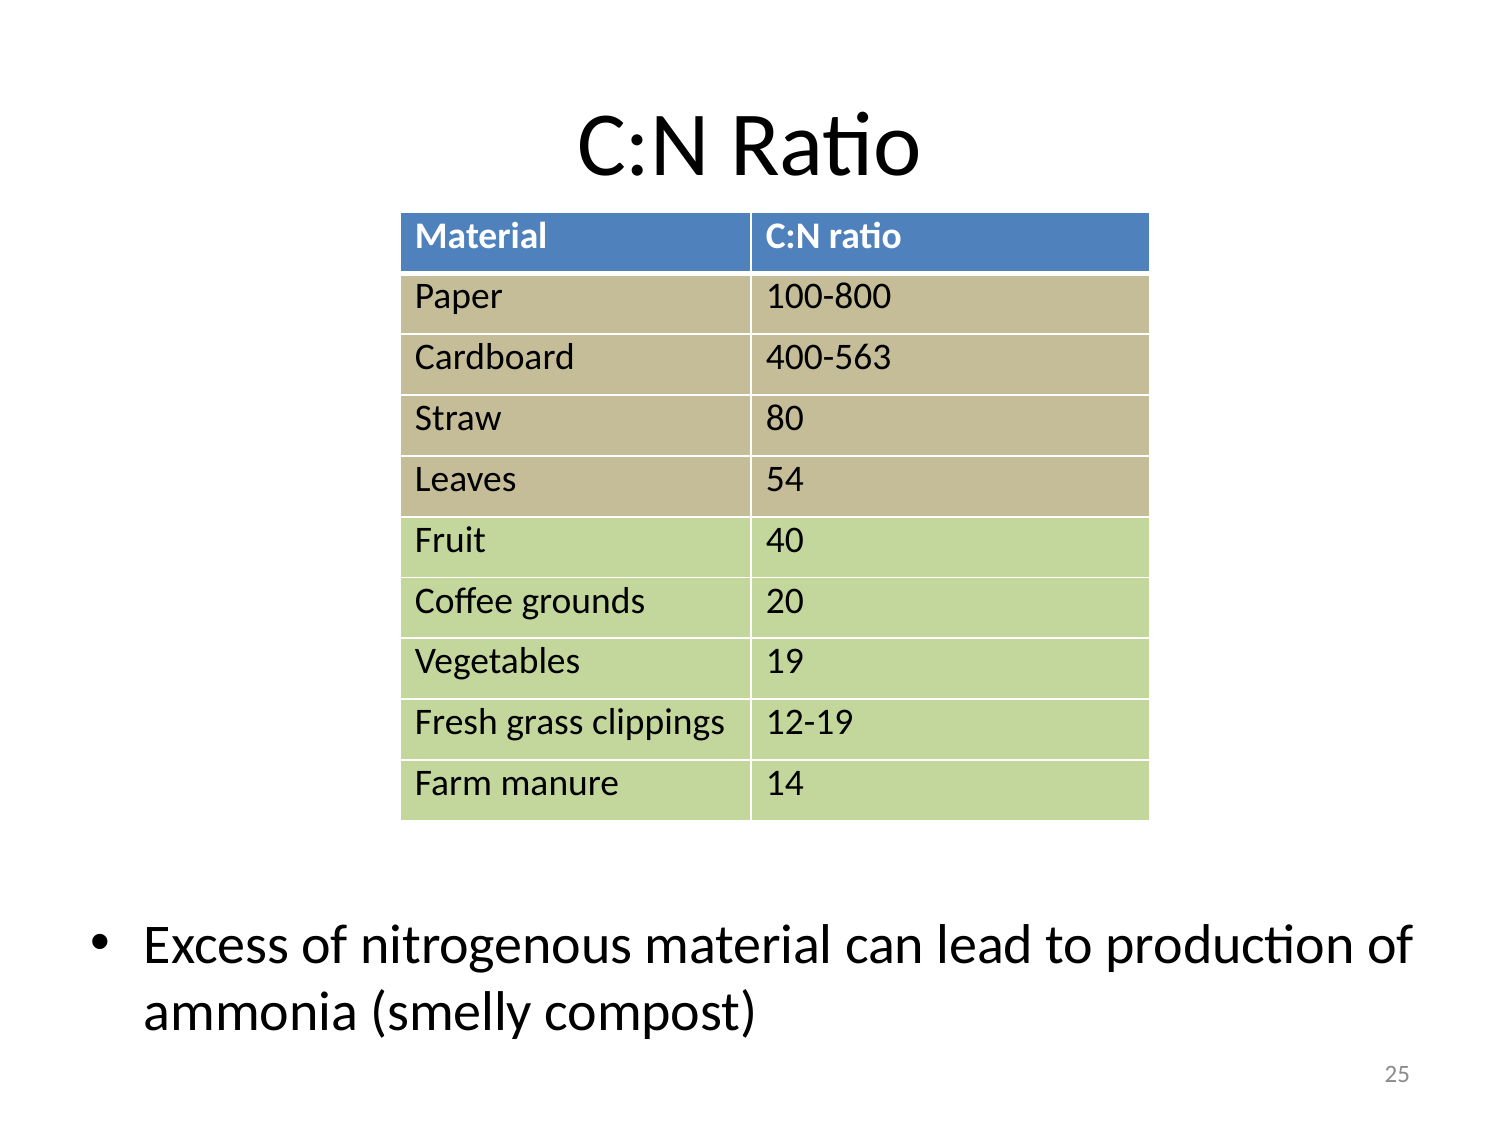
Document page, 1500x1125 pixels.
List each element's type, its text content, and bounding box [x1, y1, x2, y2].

table_cell 12-19 [752, 700, 1149, 759]
slide_number 25 [1074, 1042, 1425, 1103]
title C:N Ratio [75, 45, 1425, 233]
table_header C:N ratio [752, 213, 1149, 271]
table_header Material [401, 213, 750, 271]
table_cell Straw [401, 396, 750, 455]
table_cell 14 [752, 761, 1149, 820]
table_cell Fresh grass clippings [401, 700, 750, 759]
table_cell Coffee grounds [401, 578, 750, 637]
table_cell 54 [752, 457, 1149, 516]
table_cell Farm manure [401, 761, 750, 820]
table_cell Cardboard [401, 335, 750, 394]
table_cell 40 [752, 518, 1149, 577]
list Excess of nitrogenous material can lead to production of ammonia (smelly compost) [75, 900, 1438, 1050]
table_cell 100-800 [752, 276, 1149, 333]
table_cell Fruit [401, 518, 750, 577]
table_cell Paper [401, 276, 750, 333]
table_cell 20 [752, 578, 1149, 637]
table_cell Vegetables [401, 639, 750, 698]
table_cell 400-563 [752, 335, 1149, 394]
table_cell 19 [752, 639, 1149, 698]
table_cell 80 [752, 396, 1149, 455]
table_cell Leaves [401, 457, 750, 516]
